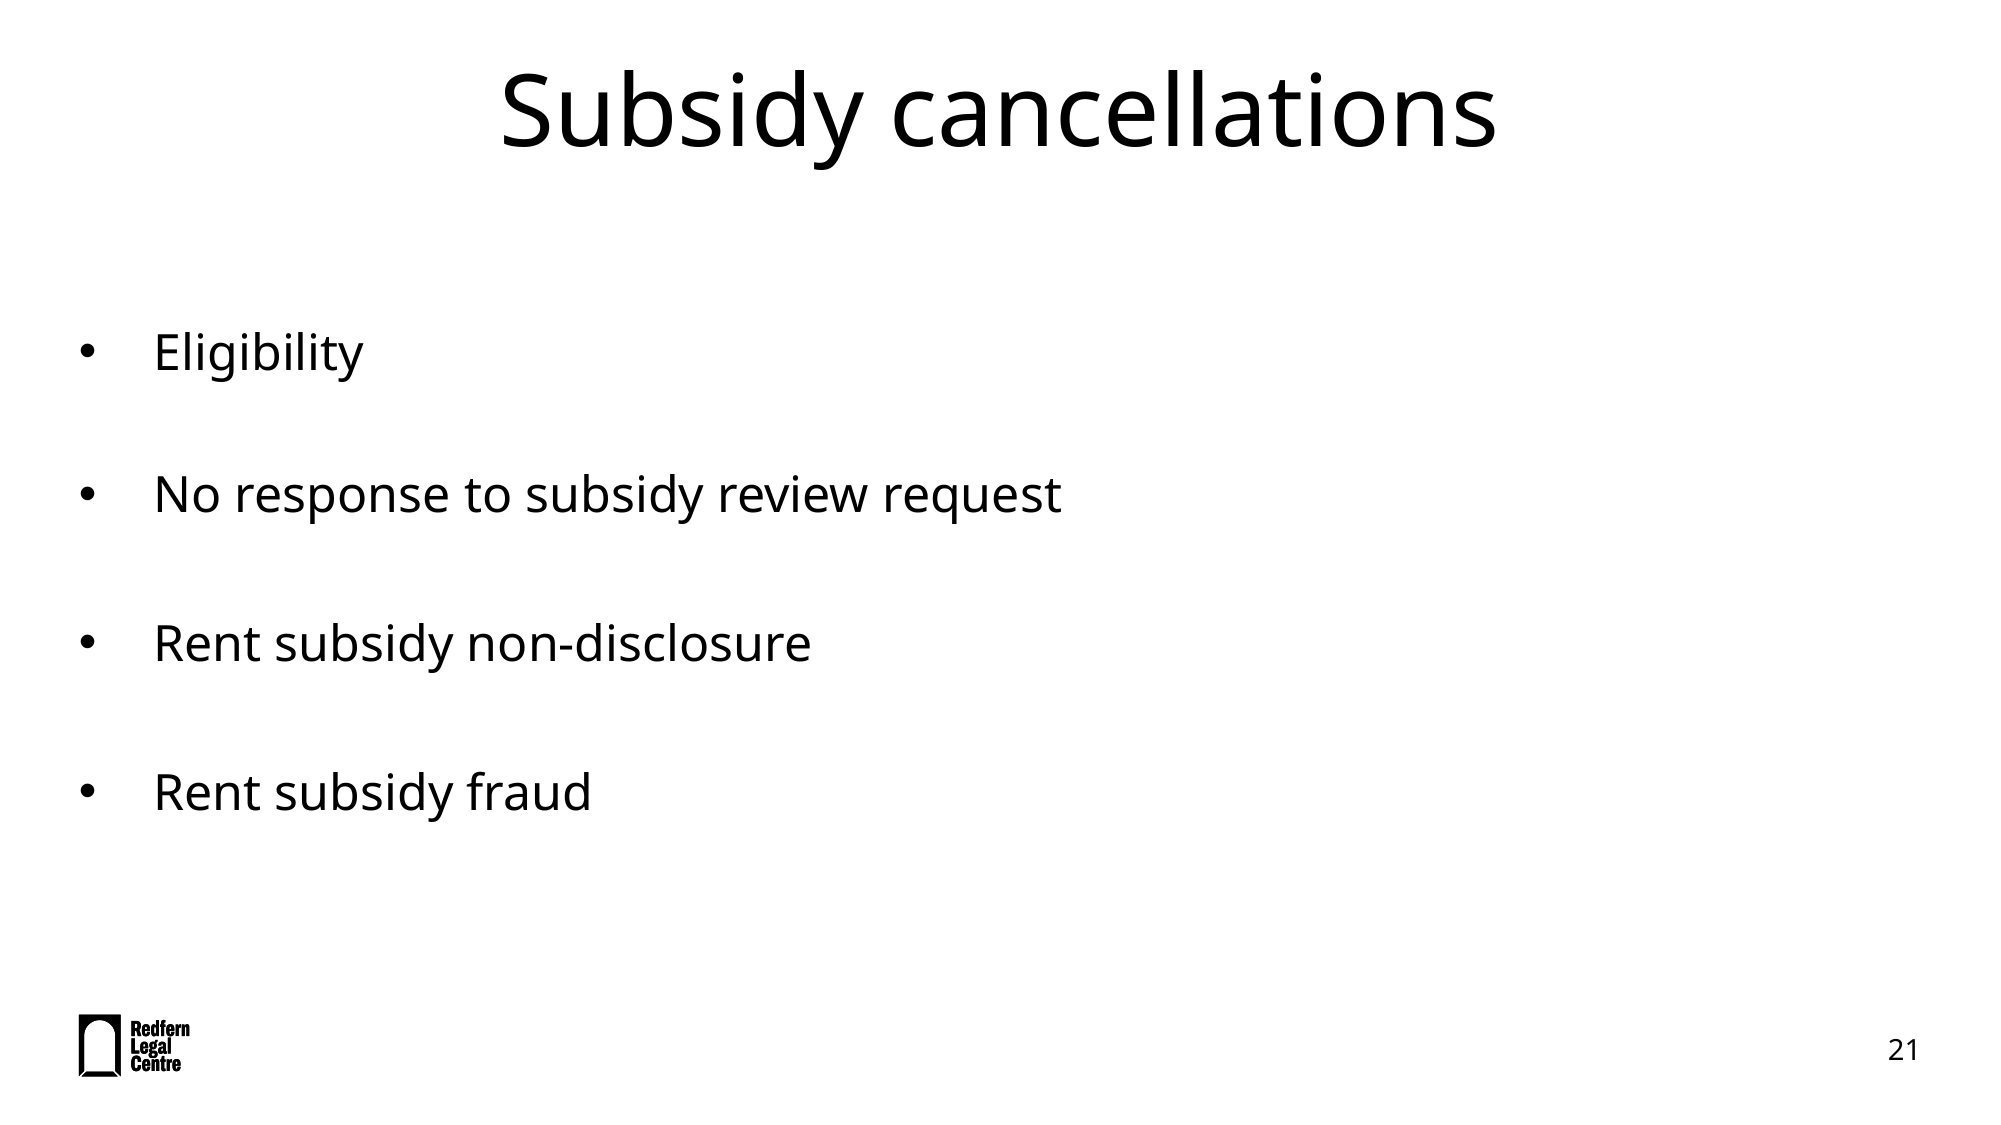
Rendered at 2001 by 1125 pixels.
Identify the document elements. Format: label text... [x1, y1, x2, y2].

list Eligibility No response to subsidy review request Rent subsidy non-disclosure Rent subsidy fraud [78, 314, 1345, 947]
title Subsidy cancellations [78, 60, 1922, 170]
picture [78, 1013, 190, 1078]
slide_number 21 [1862, 1035, 1922, 1072]
